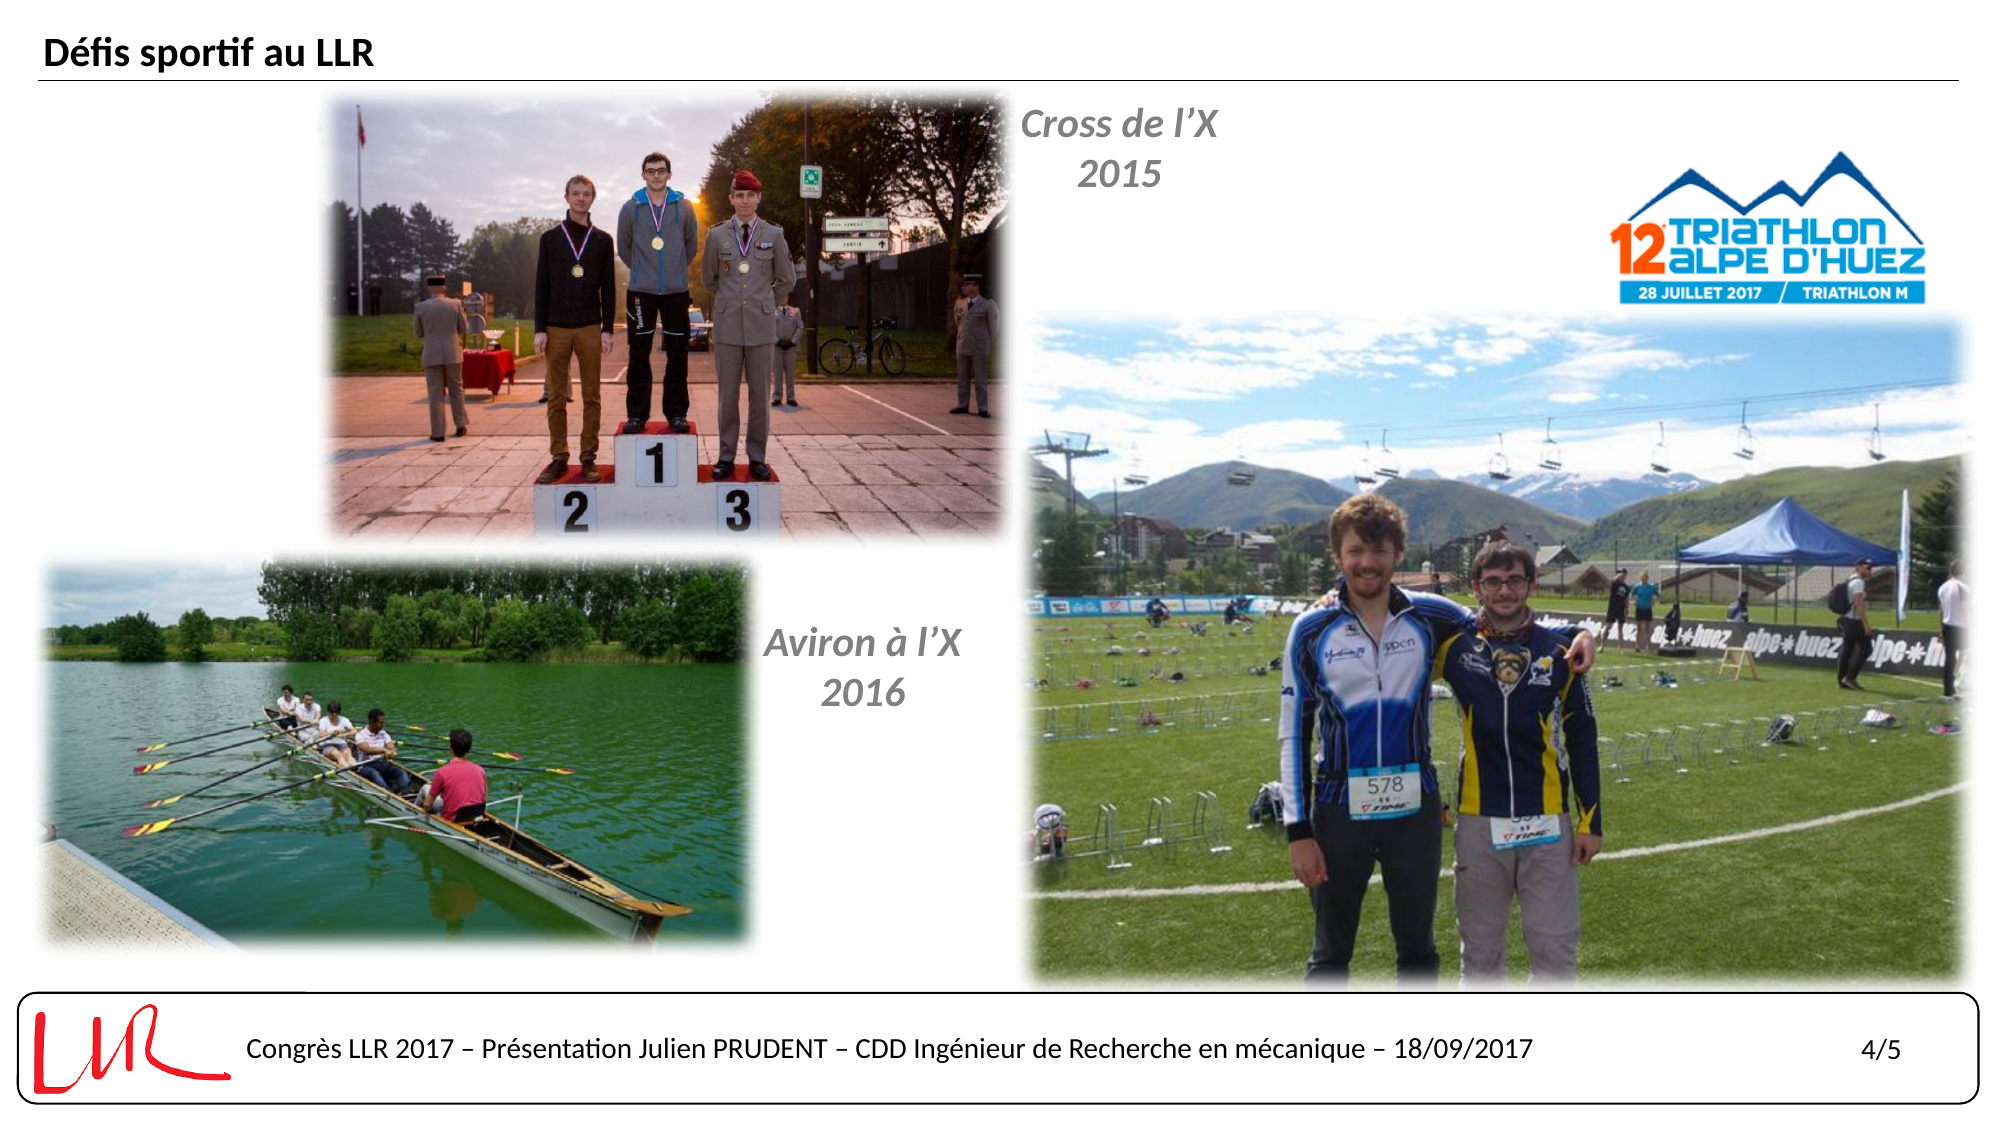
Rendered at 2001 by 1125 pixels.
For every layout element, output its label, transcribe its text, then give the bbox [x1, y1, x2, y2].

text_box 4/5 [1846, 1022, 1950, 1073]
text_box Aviron à l’X 2016 [765, 607, 999, 722]
text_box Congrès LLR 2017 – Présentation Julien PRUDENT – CDD Ingénieur de Recherche en mécanique – 18/09/2017 [231, 1021, 1608, 1072]
text_box [16, 991, 1980, 1105]
picture [30, 82, 1978, 998]
text_box Cross de l’X 2015 [1018, 88, 1241, 204]
text_box Défis sportif au LLR [28, 17, 779, 83]
picture [34, 1004, 231, 1094]
